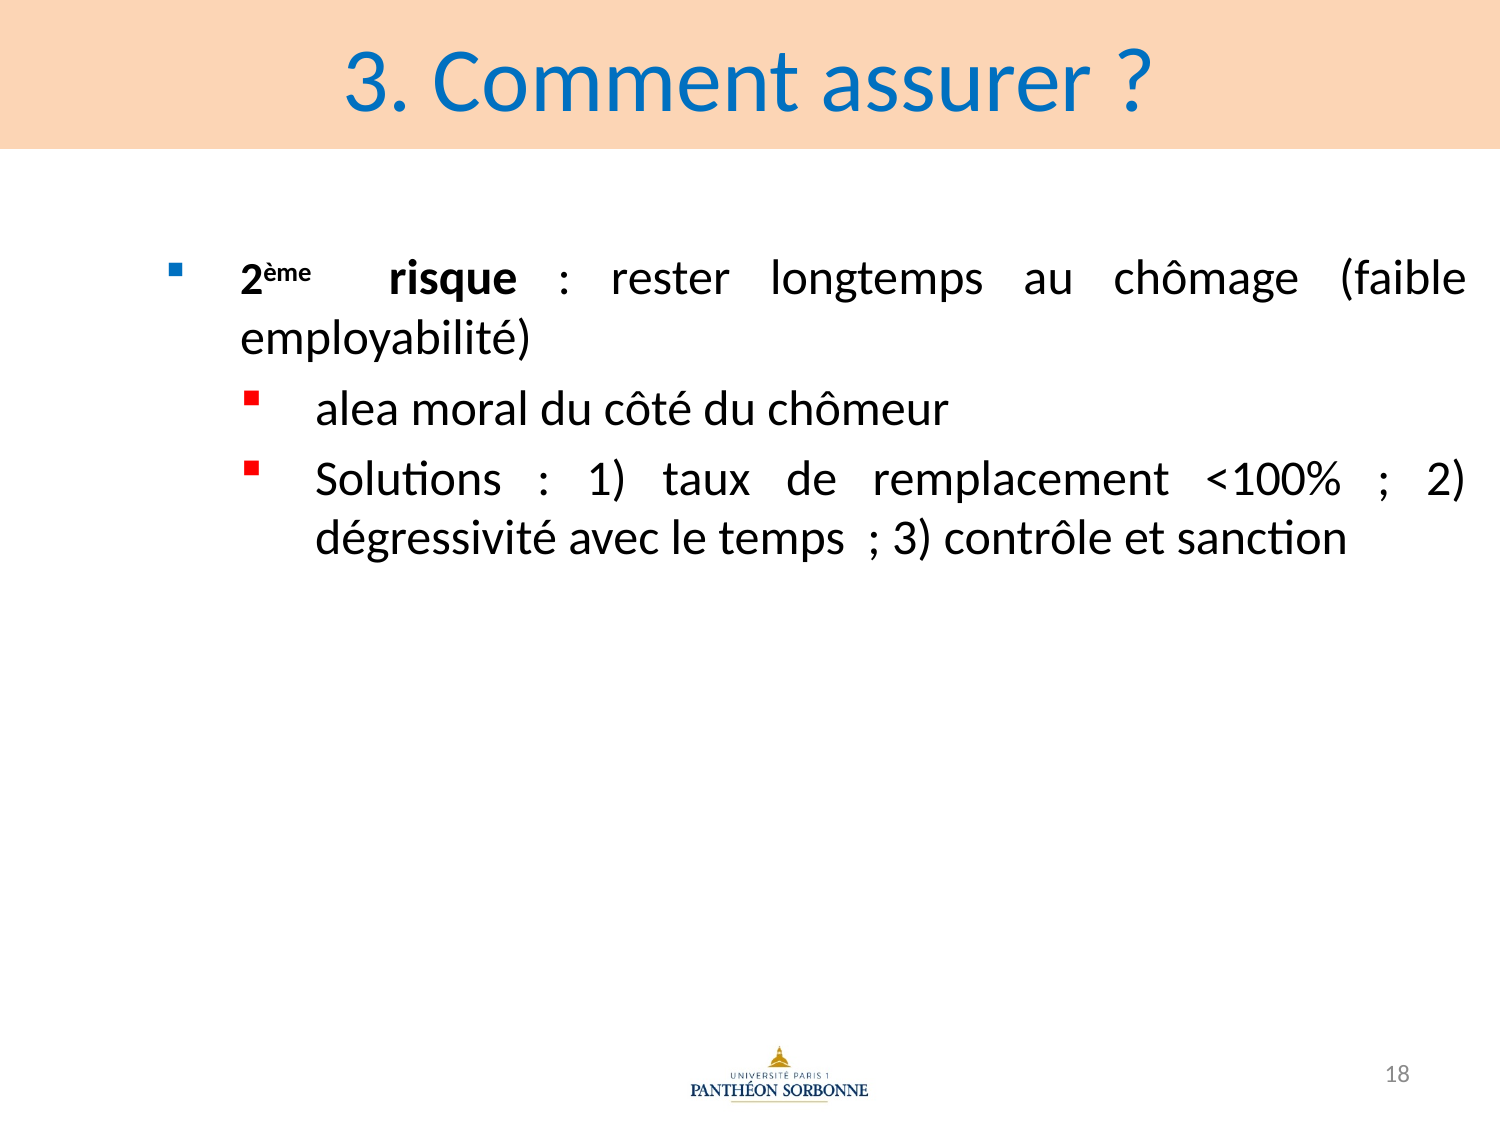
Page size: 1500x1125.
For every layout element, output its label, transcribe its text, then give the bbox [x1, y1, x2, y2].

subtitle 2ème risque : rester longtemps au chômage (faible employabilité) alea moral du côté du chômeur Solutions : 1) taux de remplacement <100% ; 2) dégressivité avec le temps ; 3) contrôle et sanction [0, 172, 1483, 1125]
title 3. Comment assurer ? [0, 0, 1500, 149]
picture [678, 1033, 880, 1125]
slide_number 18 [1074, 1042, 1425, 1103]
